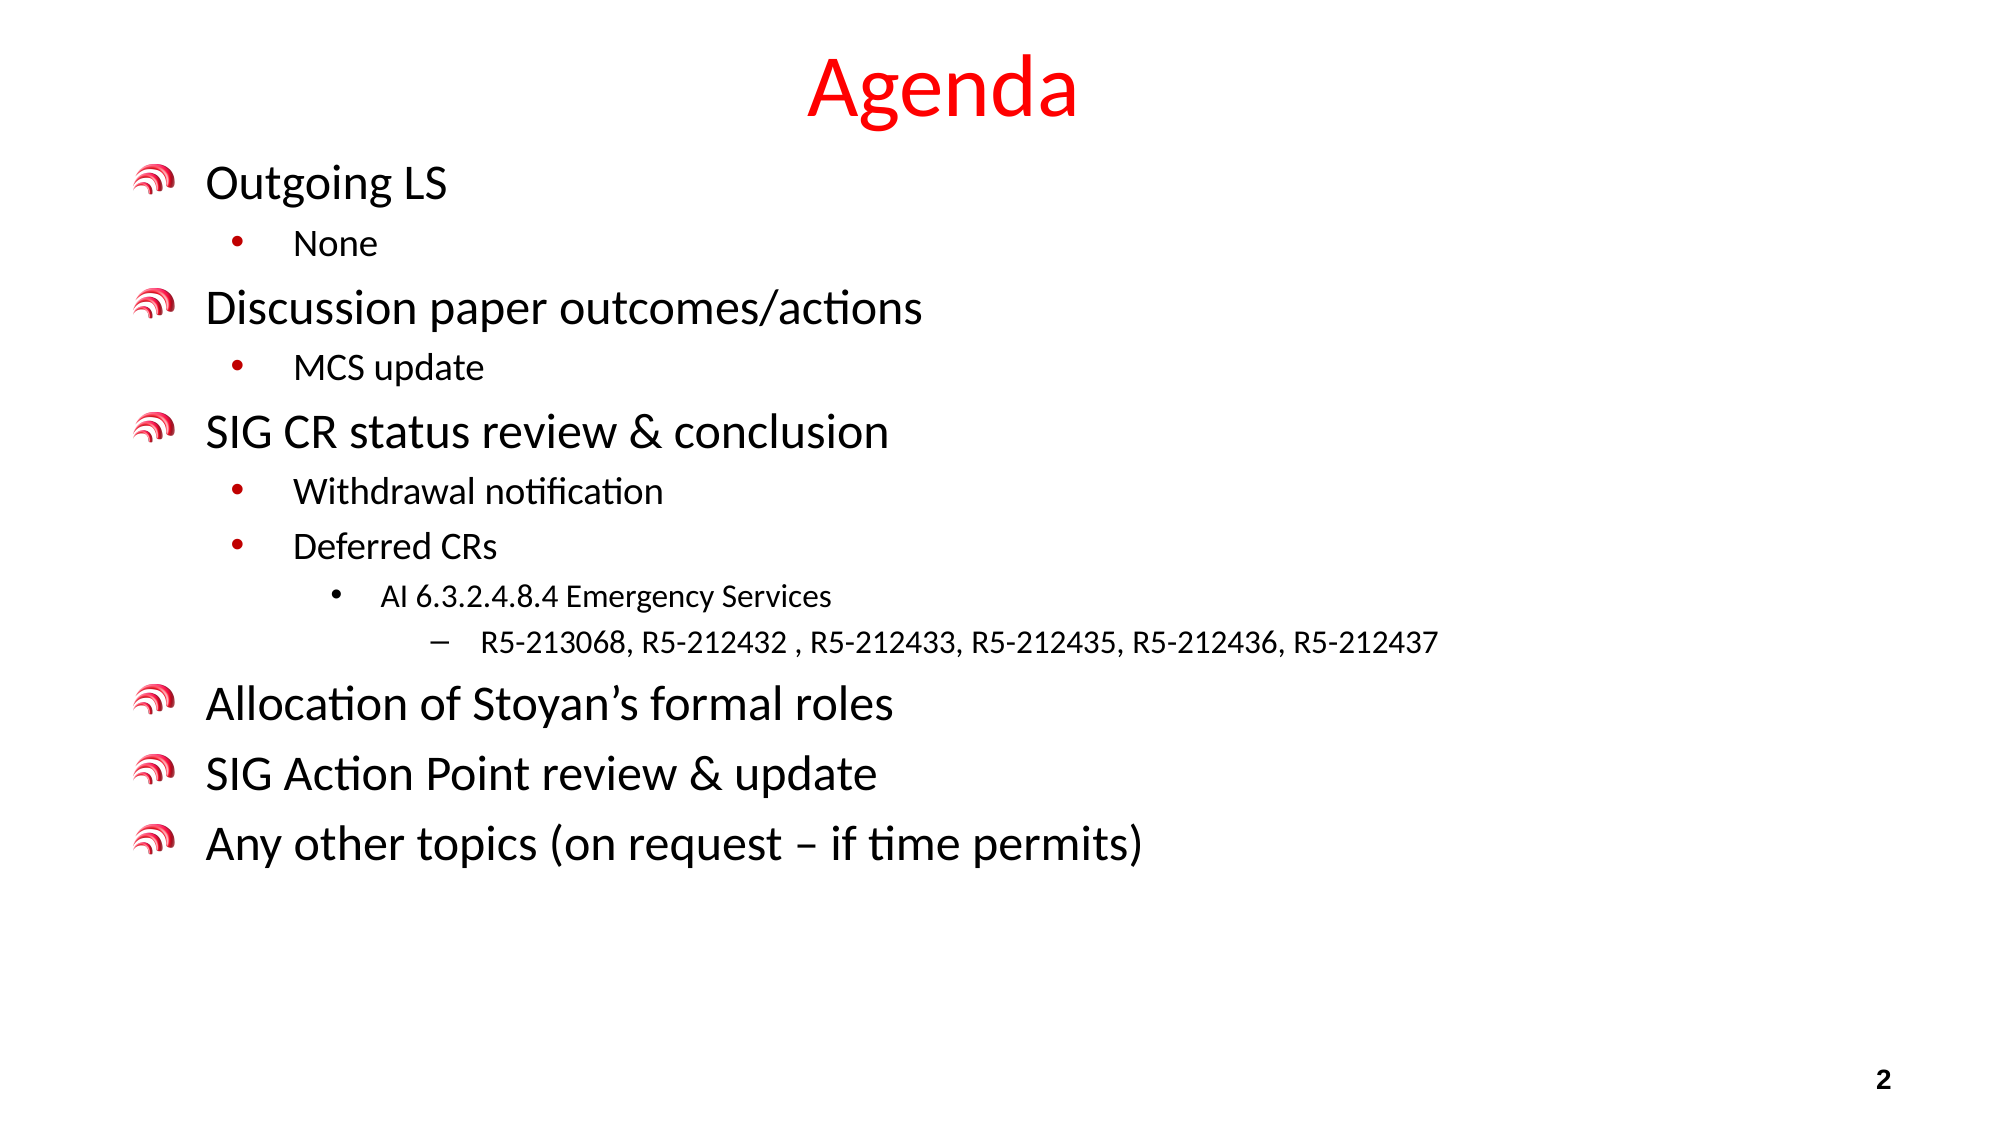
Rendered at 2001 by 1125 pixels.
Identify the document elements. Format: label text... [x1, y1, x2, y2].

list Outgoing LS None Discussion paper outcomes/actions MCS update SIG CR status review & conclusion Withdrawal notification Deferred CRs AI 6.3.2.4.8.4 Emergency Services R5-213068, R5-212432 , R5-212433, R5-212435, R5-212436, R5-212437 Allocation of Stoyan’s formal roles SIG Action Point review & update Any other topics (on request – if time permits) [115, 142, 1951, 1072]
picture [130, 410, 166, 446]
picture [130, 752, 166, 788]
picture [130, 682, 166, 718]
picture [130, 286, 166, 322]
title Agenda [287, 37, 1601, 124]
picture [130, 162, 166, 198]
picture [130, 822, 166, 858]
